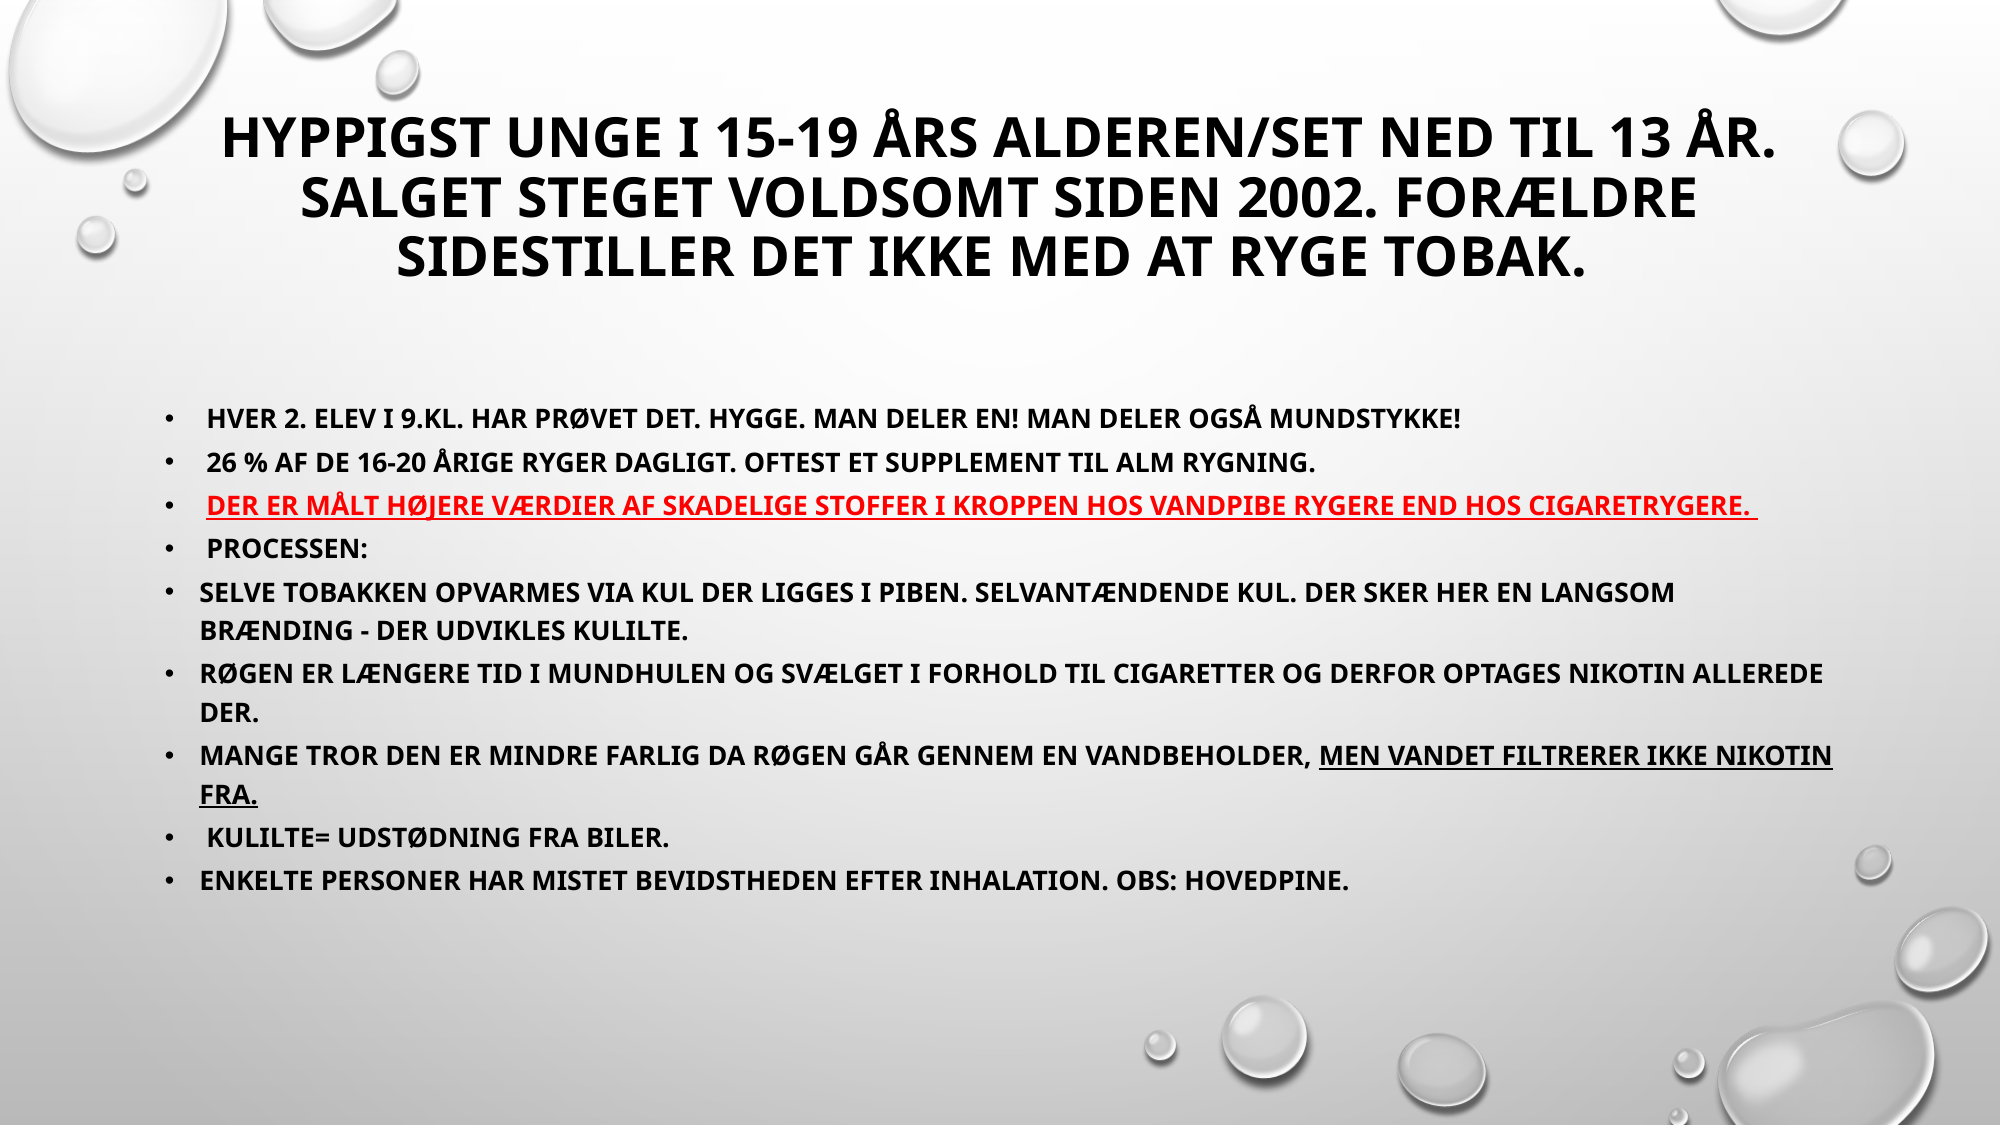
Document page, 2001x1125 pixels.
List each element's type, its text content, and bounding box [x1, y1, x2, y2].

list Hver 2. elev i 9.kl. har prøvet det. HYGGE. Man deler en! Man deler også mundstykke! 26 % af de 16-20 årige ryger dagligt. Oftest et supplement til alm rygning. Der er målt højere værdier af skadelige stoffer i kroppen hos vandpibe rygere end hos cigaretrygere. Processen: Selve tobakken opvarmes via kul der ligges i piben. Selvantændende kul. Der sker her en langsom brænding - der udvikles KULILTE. Røgen er længere tid i mundhulen og svælget i forhold til cigaretter og derfor optages nikotin allerede der. Mange tror den er mindre farlig da røgen går gennem en vandbeholder, men vandet filtrerer ikke nikotin fra. KULILTE= udstødning fra biler. Enkelte personer har mistet bevidstheden efter inhalation. OBS: Hovedpine. [149, 388, 1850, 950]
picture [0, 0, 2000, 1125]
title Hyppigst unge i 15-19 års alderen/set ned til 13 år. Salget steget voldsomt siden 2002. Forældre sidestiller det IKKE med at ryge tobak. [149, 101, 1851, 364]
